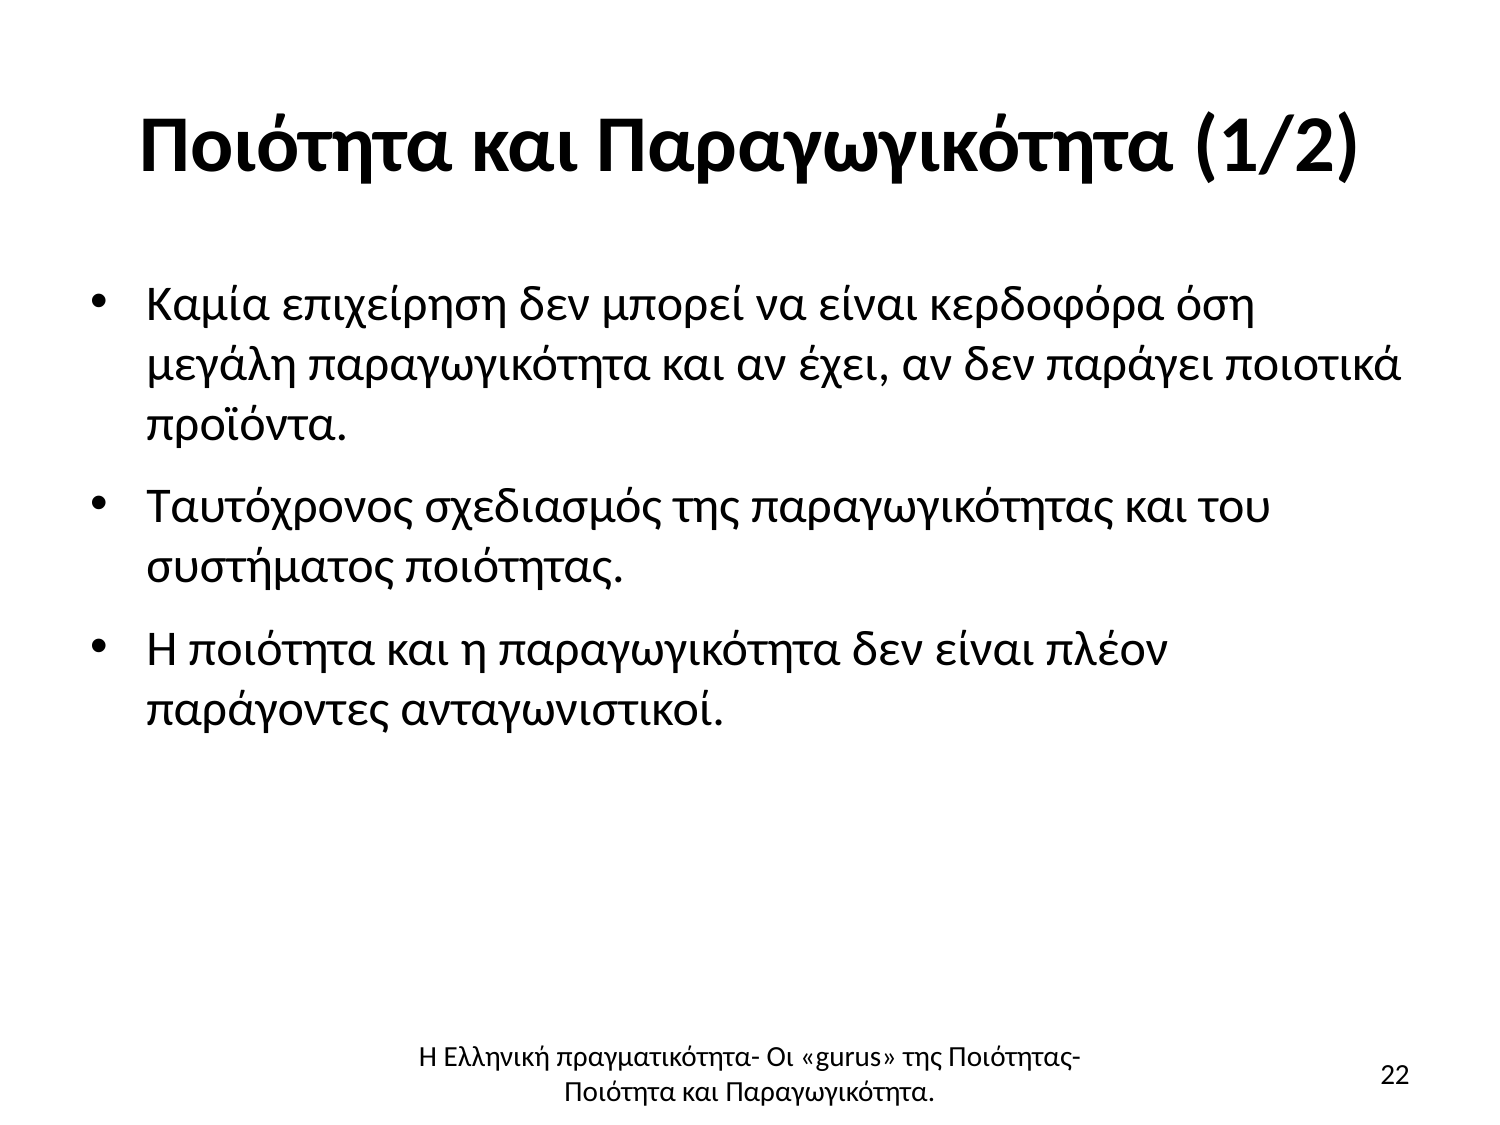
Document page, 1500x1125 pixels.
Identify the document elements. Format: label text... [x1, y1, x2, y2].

text_box Η Ελληνική πραγματικότητα- Οι «gurus» της Ποιότητας- Ποιότητα και Παραγωγικότητα. [383, 1042, 1074, 1103]
title Ποιότητα και Παραγωγικότητα (1/2) [75, 45, 1425, 233]
list Καμία επιχείρηση δεν μπορεί να είναι κερδοφόρα όση μεγάλη παραγωγικότητα και αν έχει, αν δεν παράγει ποιοτικά προϊόντα. Ταυτόχρονος σχεδιασμός της παραγωγικότητας και του συστήματος ποιότητας. Η ποιότητα και η παραγωγικότητα δεν είναι πλέον παράγοντες ανταγωνιστικοί. [75, 262, 1425, 1005]
text_box 22 [1074, 1042, 1425, 1103]
